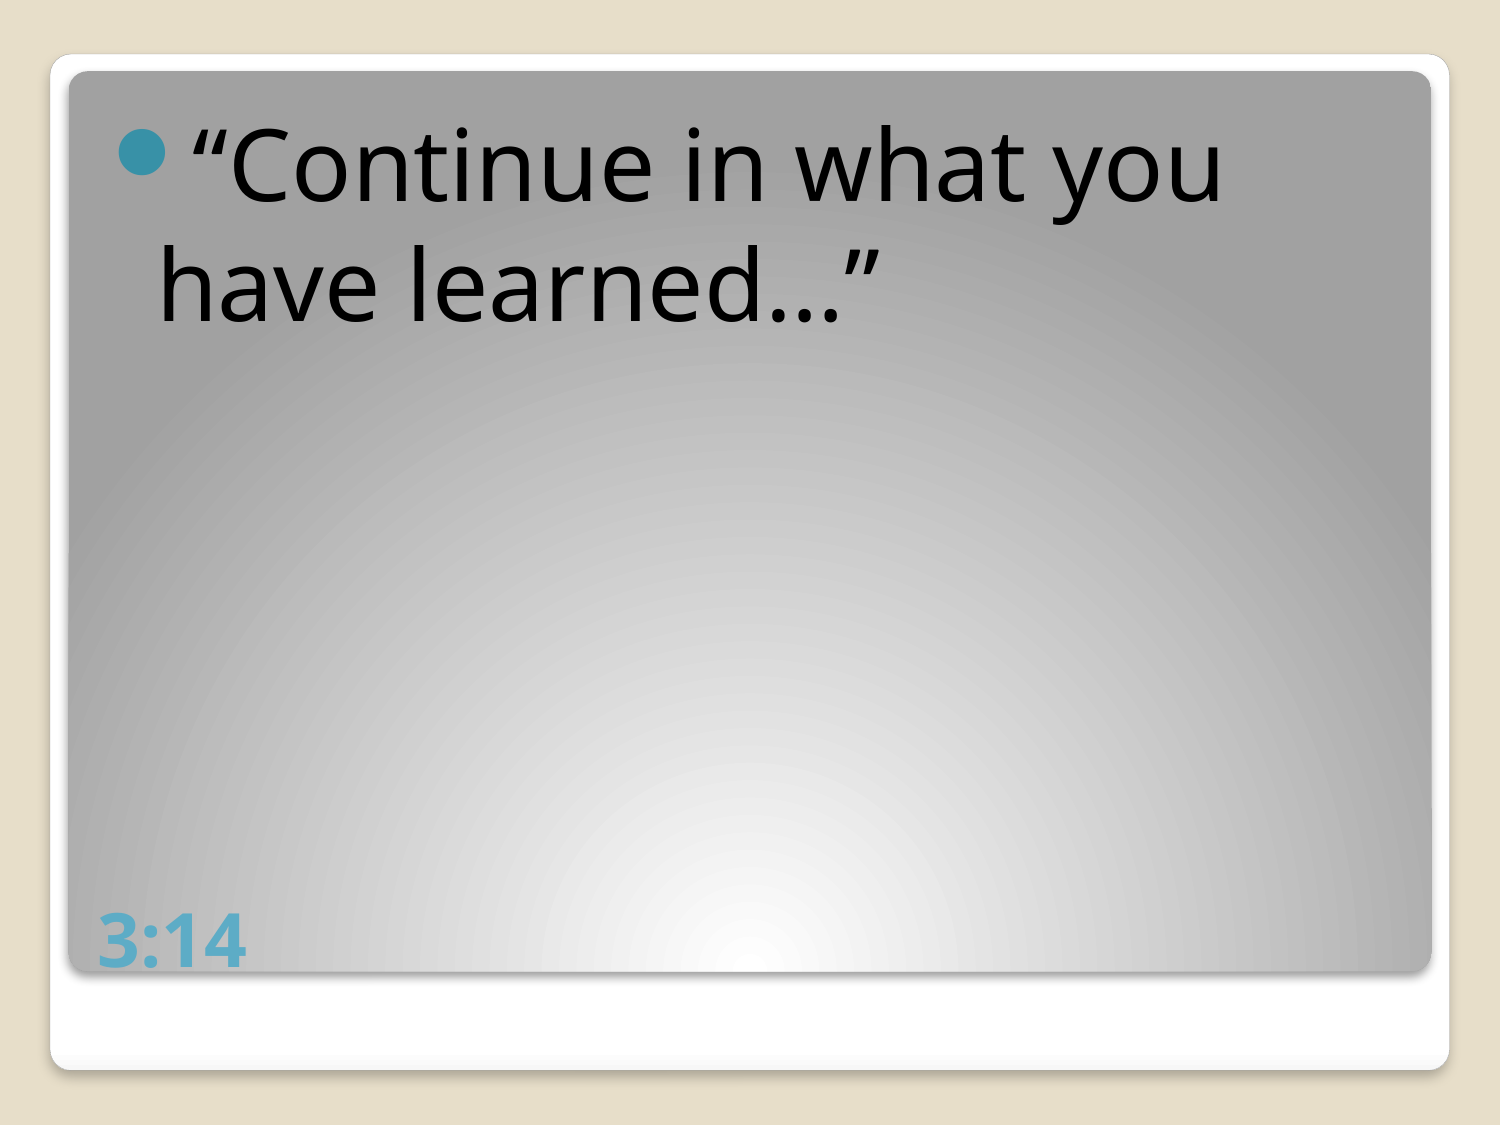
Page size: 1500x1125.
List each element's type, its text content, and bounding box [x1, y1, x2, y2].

title 3:14 [82, 817, 1425, 990]
list “Continue in what you have learned…” [82, 86, 1425, 774]
